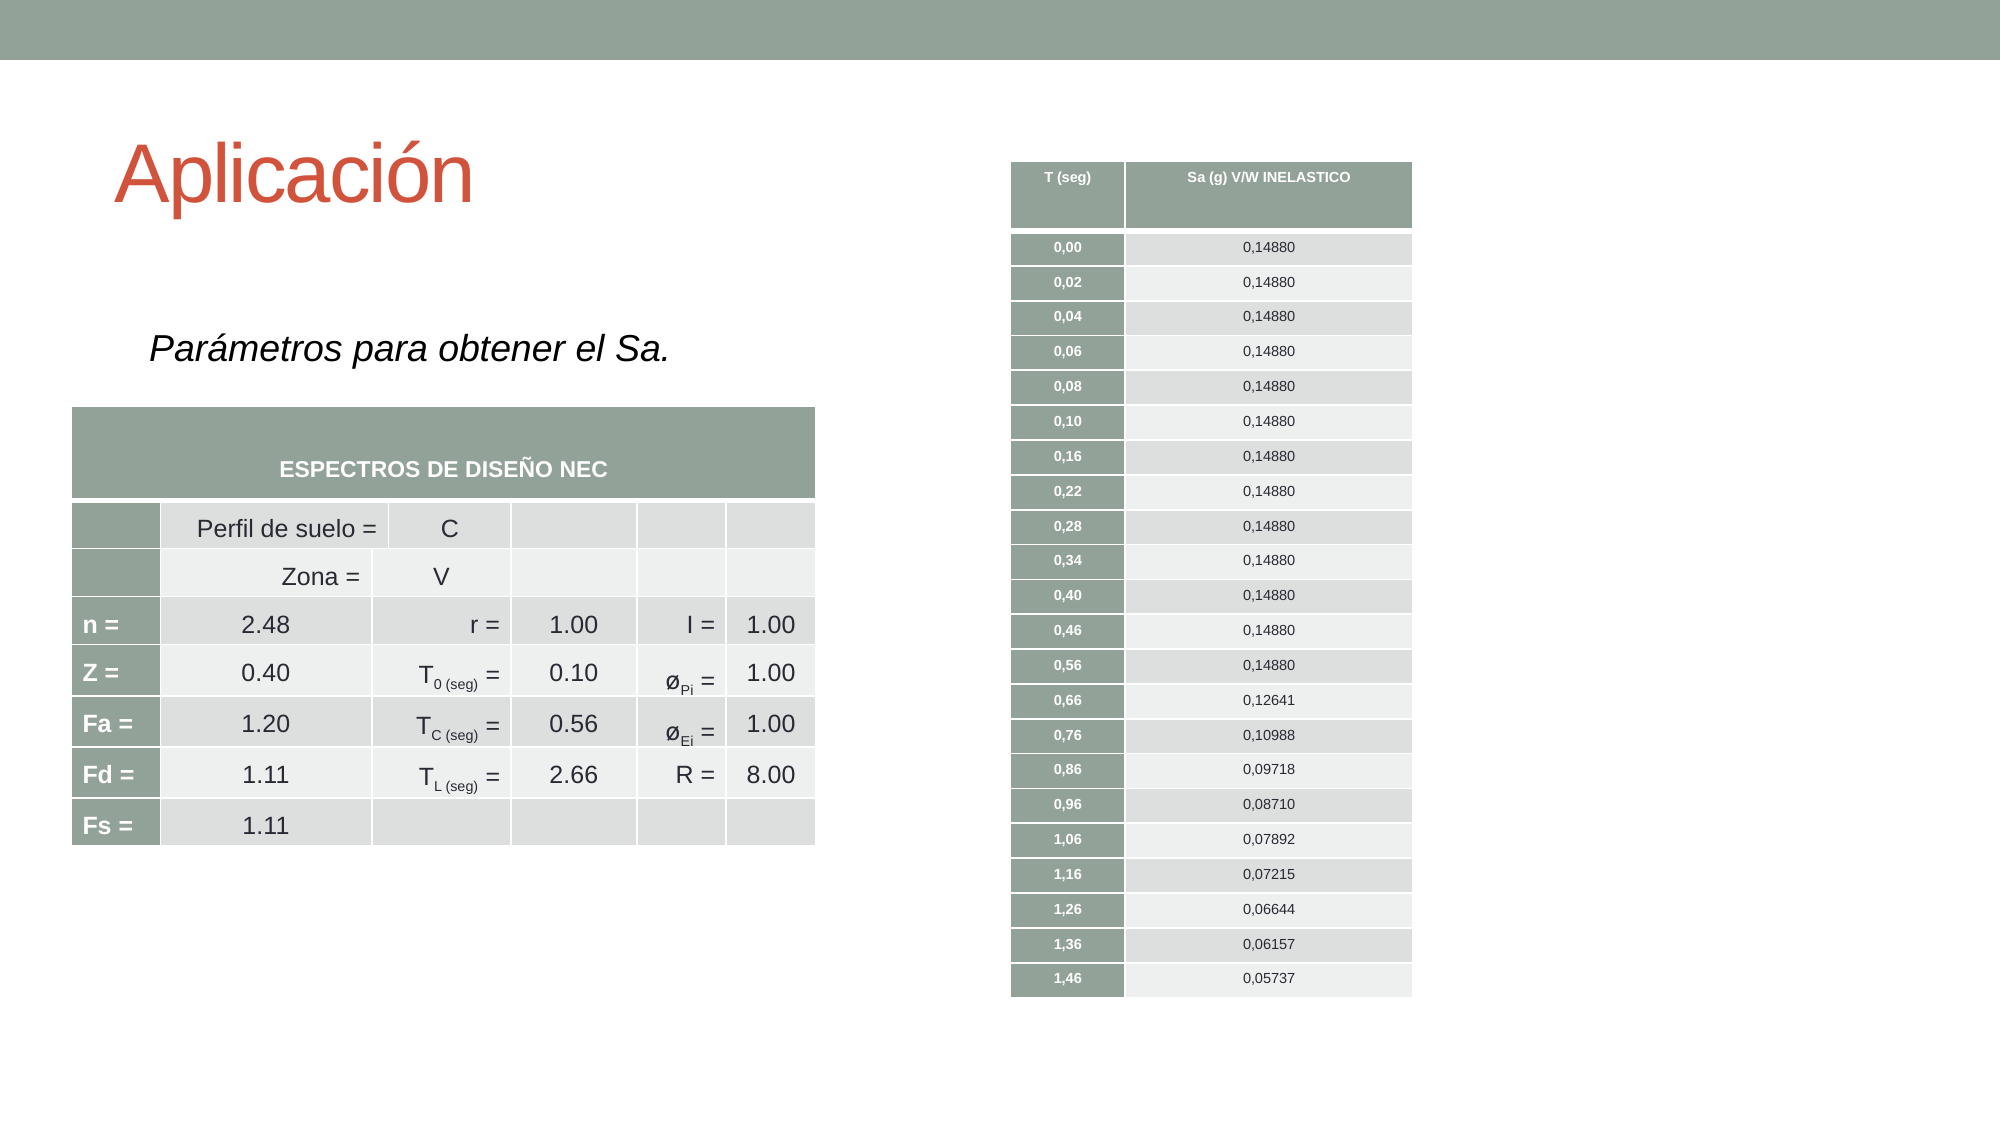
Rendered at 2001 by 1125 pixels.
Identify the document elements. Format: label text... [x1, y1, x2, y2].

table_cell 0,08710 [1126, 789, 1412, 822]
table_cell 0,14880 [1126, 406, 1412, 439]
table_cell 0,07215 [1126, 859, 1412, 892]
table_cell Zona = [161, 549, 371, 596]
table_cell Perfil de suelo = [161, 503, 388, 548]
table_cell 0,14880 [1126, 234, 1412, 265]
text_box Parámetros para obtener el Sa. [134, 316, 687, 377]
table_cell 0,22 [1011, 476, 1124, 509]
table_cell 0,14880 [1126, 476, 1412, 509]
table_cell 1.11 [161, 799, 371, 845]
table_cell [512, 503, 636, 548]
table_cell [512, 549, 636, 596]
table_cell 0,14880 [1126, 371, 1412, 404]
table_cell 0,66 [1011, 685, 1124, 718]
table_cell 8.00 [727, 748, 815, 797]
table_cell [638, 799, 725, 845]
table_cell [727, 549, 815, 596]
table_cell [727, 799, 815, 845]
table_cell 1.00 [727, 645, 815, 695]
table_cell 1,46 [1011, 964, 1124, 997]
table_cell R = [638, 748, 725, 797]
table_cell C [389, 503, 510, 548]
table_cell 0,04 [1011, 302, 1124, 335]
table_cell 0,34 [1011, 545, 1124, 579]
table_header Sa (g) V/W INELASTICO [1126, 162, 1412, 228]
table_cell Fd = [72, 748, 160, 797]
table_cell 0,28 [1011, 511, 1124, 544]
title Aplicación [99, 87, 1900, 250]
table_cell 2.48 [161, 597, 371, 644]
table_cell 1.00 [727, 697, 815, 746]
table_cell [638, 549, 725, 596]
table_cell [638, 503, 725, 548]
table_header T (seg) [1011, 162, 1124, 228]
table_cell 1,06 [1011, 824, 1124, 857]
table_cell 0.40 [161, 645, 371, 695]
table_cell 0,14880 [1126, 441, 1412, 474]
table_cell 1.11 [161, 748, 371, 797]
table_cell 0,02 [1011, 267, 1124, 300]
table_cell I = [638, 597, 725, 644]
table_header ESPECTROS DE DISEÑO NEC [72, 407, 815, 498]
table_cell 0,96 [1011, 789, 1124, 822]
table_cell 0,46 [1011, 615, 1124, 648]
table_cell 0.56 [512, 697, 636, 746]
table_cell 0,40 [1011, 580, 1124, 613]
table_cell 0,14880 [1126, 545, 1412, 579]
table_cell 0,76 [1011, 720, 1124, 753]
table_cell T0 (seg) = [373, 645, 510, 695]
table_cell 0,09718 [1126, 754, 1412, 788]
table_cell Fa = [72, 697, 160, 746]
table_cell [72, 503, 160, 548]
table_cell 0,86 [1011, 754, 1124, 788]
table_cell 1,26 [1011, 894, 1124, 927]
table_cell 0,07892 [1126, 824, 1412, 857]
table_cell 0,14880 [1126, 650, 1412, 683]
table_cell 0,06 [1011, 336, 1124, 369]
table_cell 0,14880 [1126, 302, 1412, 335]
table_cell 1.00 [727, 597, 815, 644]
table_cell 0,16 [1011, 441, 1124, 474]
table_cell øEi = [638, 697, 725, 746]
table_cell 0,06644 [1126, 894, 1412, 927]
table_cell 0,14880 [1126, 580, 1412, 613]
table_cell 0.10 [512, 645, 636, 695]
table_cell 1,36 [1011, 929, 1124, 962]
table_cell 0,10988 [1126, 720, 1412, 753]
table_cell 0,56 [1011, 650, 1124, 683]
table_cell [373, 799, 510, 845]
table_cell Fs = [72, 799, 160, 845]
table_cell TC (seg) = [373, 697, 510, 746]
table_cell 0,12641 [1126, 685, 1412, 718]
table_cell 0,14880 [1126, 615, 1412, 648]
table_cell 0,00 [1011, 234, 1124, 265]
table_cell [727, 503, 815, 548]
table_cell øPi = [638, 645, 725, 695]
table_cell V [373, 549, 510, 596]
table_cell 0,14880 [1126, 511, 1412, 544]
table_cell 0,14880 [1126, 336, 1412, 369]
table_cell [512, 799, 636, 845]
table_cell 1.00 [512, 597, 636, 644]
table_cell 0,06157 [1126, 929, 1412, 962]
table_cell r = [373, 597, 510, 644]
table_cell 2.66 [512, 748, 636, 797]
table_cell 0,10 [1011, 406, 1124, 439]
table_cell 0,05737 [1126, 964, 1412, 997]
table_cell [72, 549, 160, 596]
table_cell Z = [72, 645, 160, 695]
table_cell 1.20 [161, 697, 371, 746]
table_cell 1,16 [1011, 859, 1124, 892]
table_cell TL (seg) = [373, 748, 510, 797]
table_cell n = [72, 597, 160, 644]
table_cell 0,14880 [1126, 267, 1412, 300]
table_cell 0,08 [1011, 371, 1124, 404]
